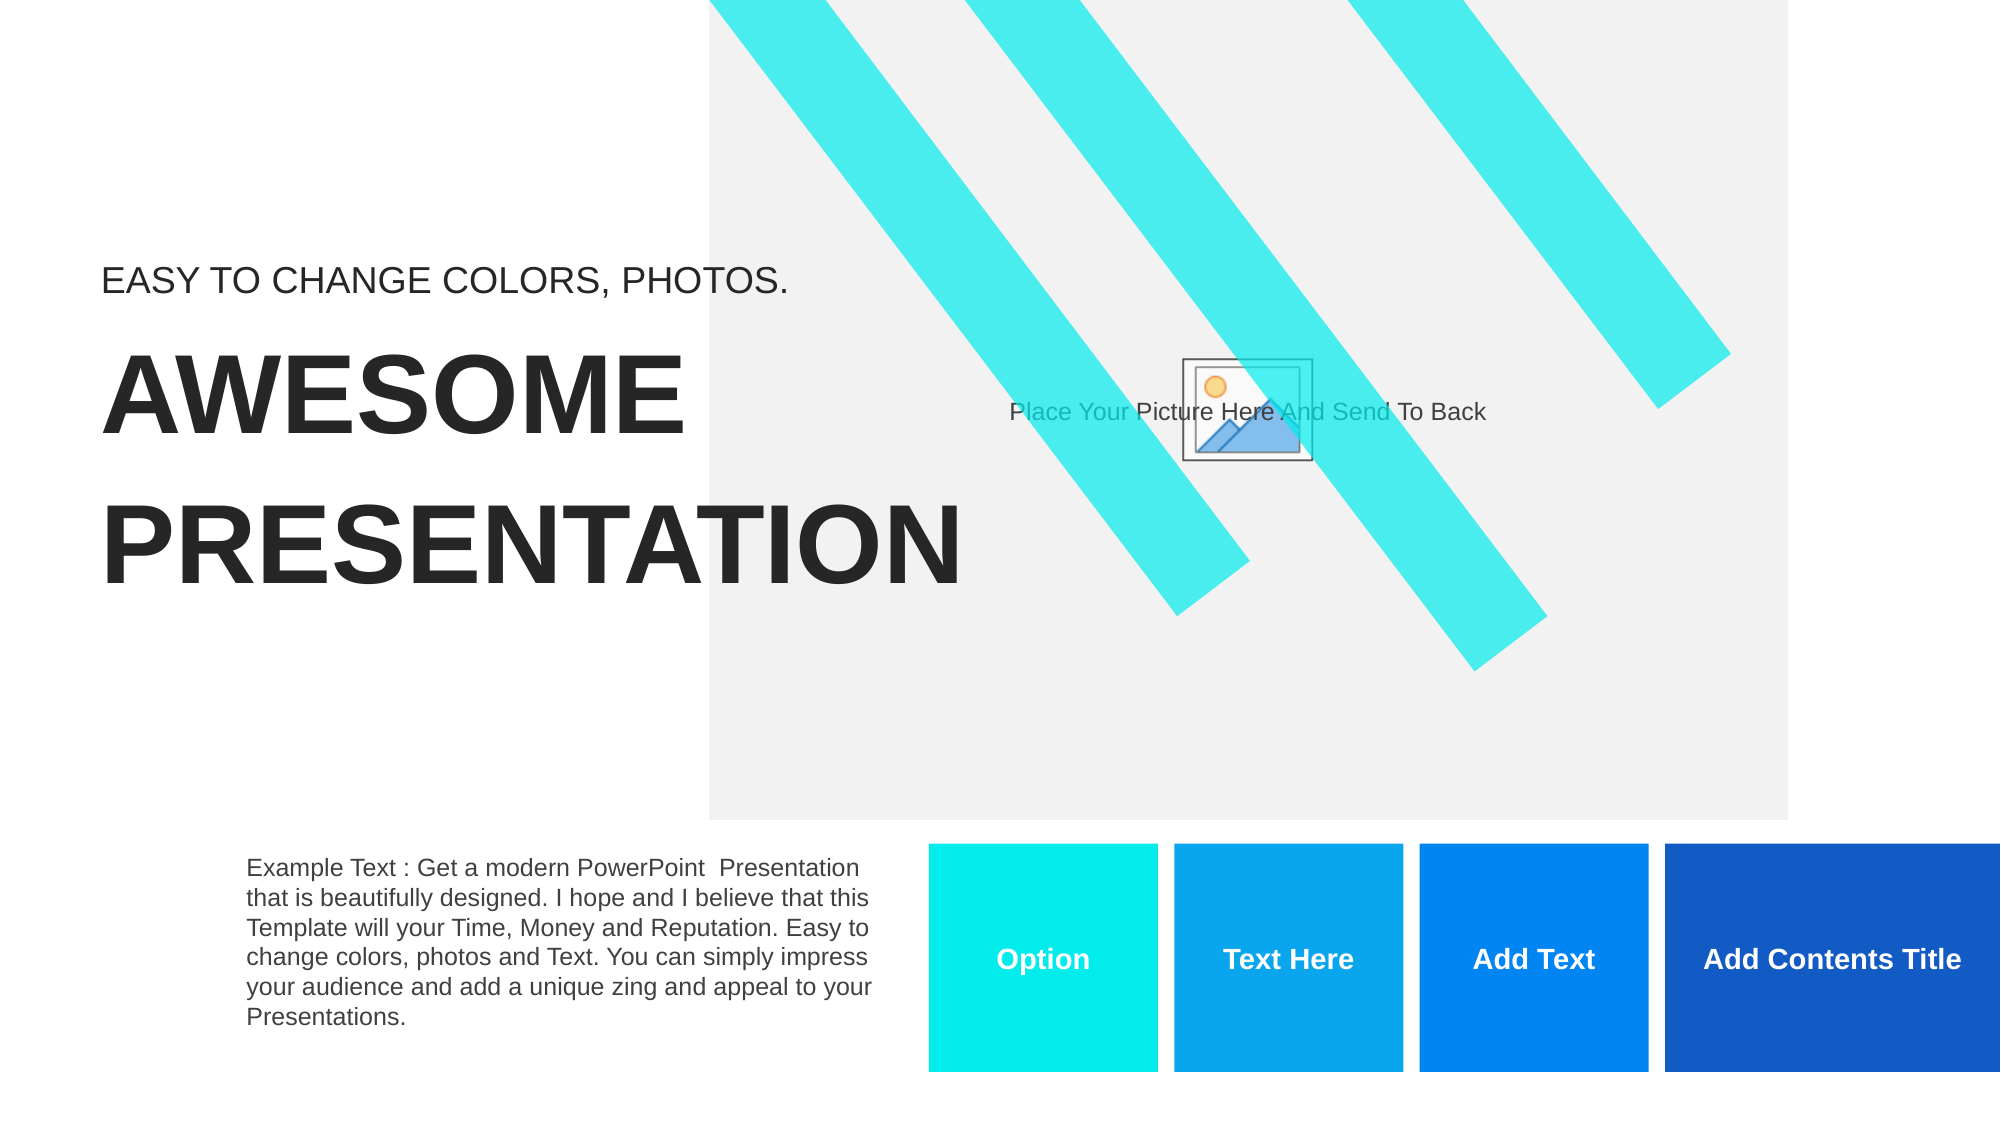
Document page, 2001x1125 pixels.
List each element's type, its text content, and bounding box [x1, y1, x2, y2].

text_box AWESOME [86, 313, 708, 463]
text_box Text Here [1174, 932, 1404, 983]
text_box Example Text : Get a modern PowerPoint Presentation that is beautifully designed. I hope and I believe that this Template will your Time, Money and Reputation. Easy to change colors, photos and Text. You can simply impress your audience and add a unique zing and appeal to your Presentations. [231, 843, 904, 1039]
text_box [1419, 843, 1650, 1073]
picture [708, 0, 1789, 821]
text_box [1173, 843, 1404, 1073]
text_box [928, 843, 1159, 1073]
text_box PRESENTATION [86, 463, 708, 614]
text_box EASY TO CHANGE COLORS, PHOTOS. [86, 248, 708, 309]
text_box Add Text [1423, 932, 1645, 983]
text_box Add Contents Title [1665, 932, 2000, 983]
text_box Option [928, 932, 1158, 983]
text_box [1664, 843, 2000, 1073]
